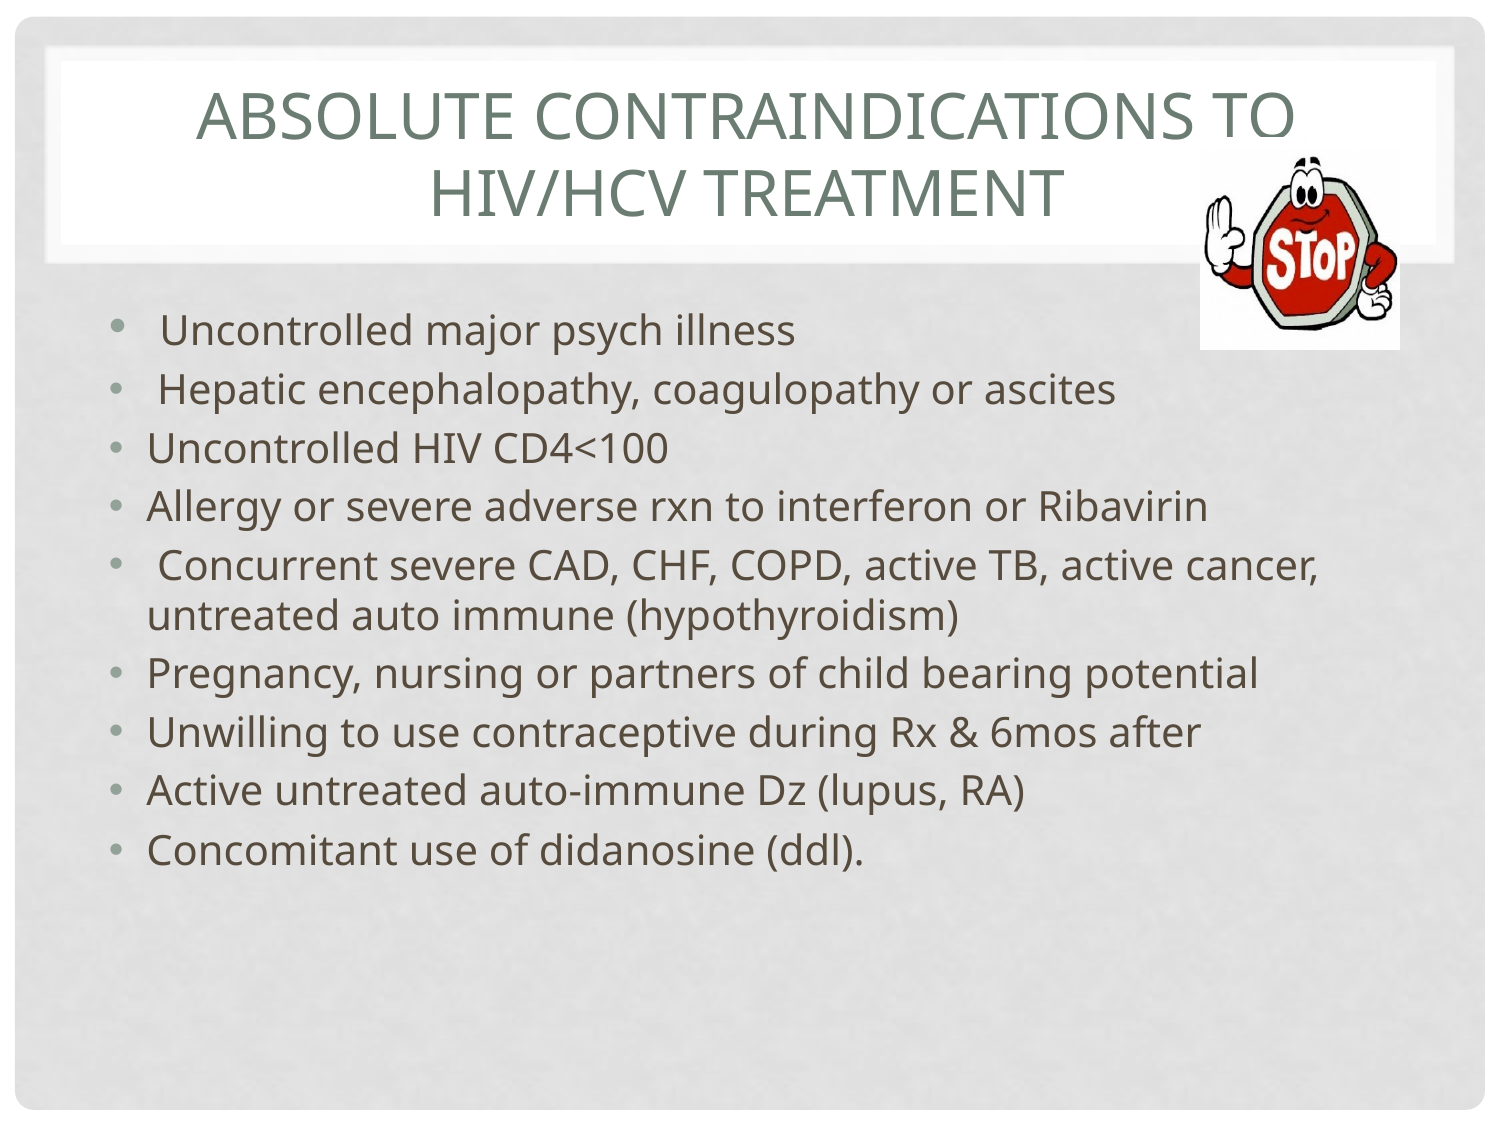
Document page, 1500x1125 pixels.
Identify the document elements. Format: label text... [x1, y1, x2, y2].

title Absolute Contraindications to Hiv/hcv TREATMENT [69, 66, 1425, 238]
list Uncontrolled major psych illness Hepatic encephalopathy, coagulopathy or ascites Uncontrolled HIV CD4<100 Allergy or severe adverse rxn to interferon or Ribavirin Concurrent severe CAD, CHF, COPD, active TB, active cancer, untreated auto immune (hypothyroidism) Pregnancy, nursing or partners of child bearing potential Unwilling to use contraceptive during Rx & 6mos after Active untreated auto-immune Dz (lupus, RA) Concomitant use of didanosine (ddl). [75, 287, 1425, 1005]
picture [1199, 137, 1401, 351]
